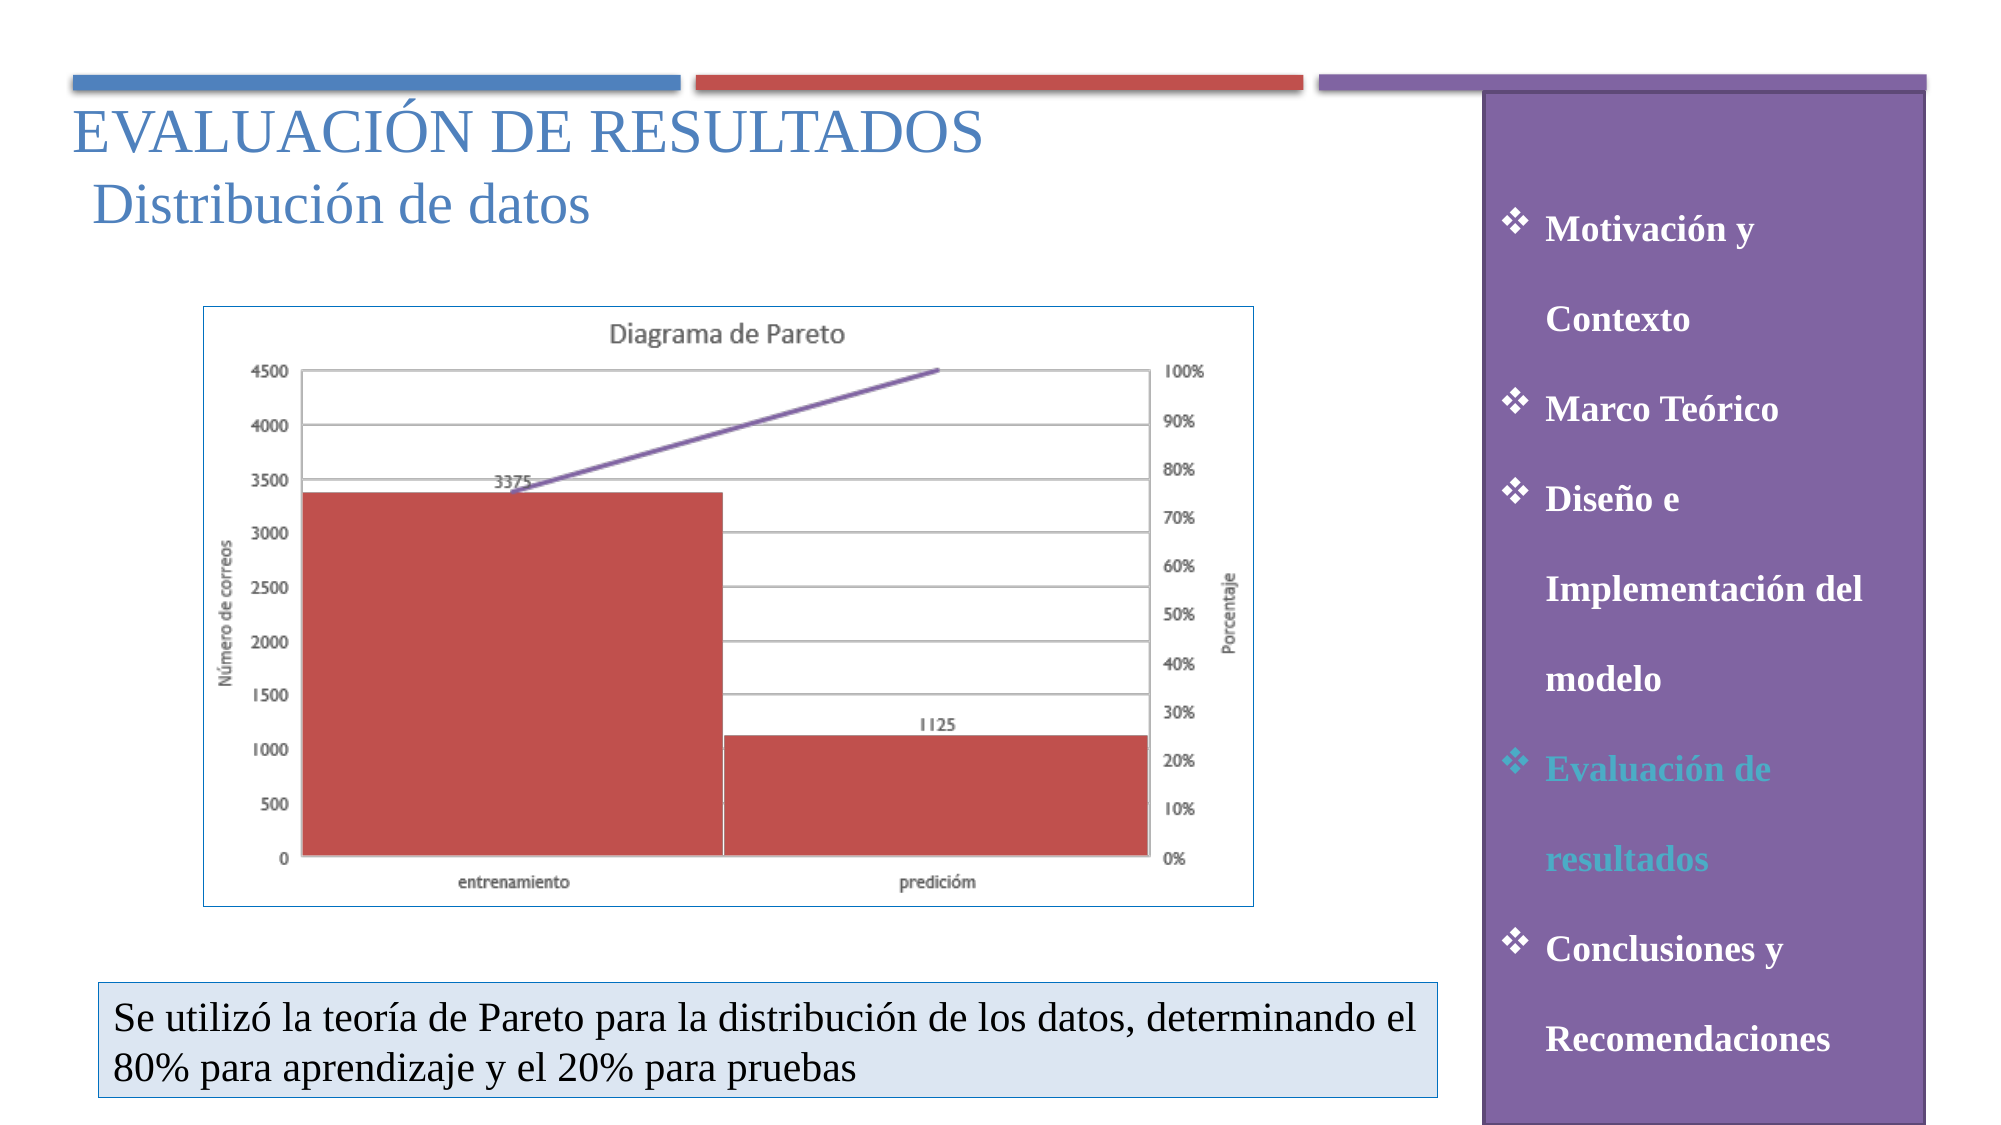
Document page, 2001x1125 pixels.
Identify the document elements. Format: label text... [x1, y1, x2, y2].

text_box EVALUACIÓN DE RESULTADOS [58, 82, 1272, 173]
text_box Motivación y Contexto Marco Teórico Diseño e Implementación del modelo Evaluación de resultados Conclusiones y Recomendaciones [1482, 90, 1926, 1125]
picture [203, 306, 1254, 907]
text_box Se utilizó la teoría de Pareto para la distribución de los datos, determinando el 80% para aprendizaje y el 20% para pruebas [98, 982, 1438, 1098]
text_box Distribución de datos [77, 173, 1023, 244]
